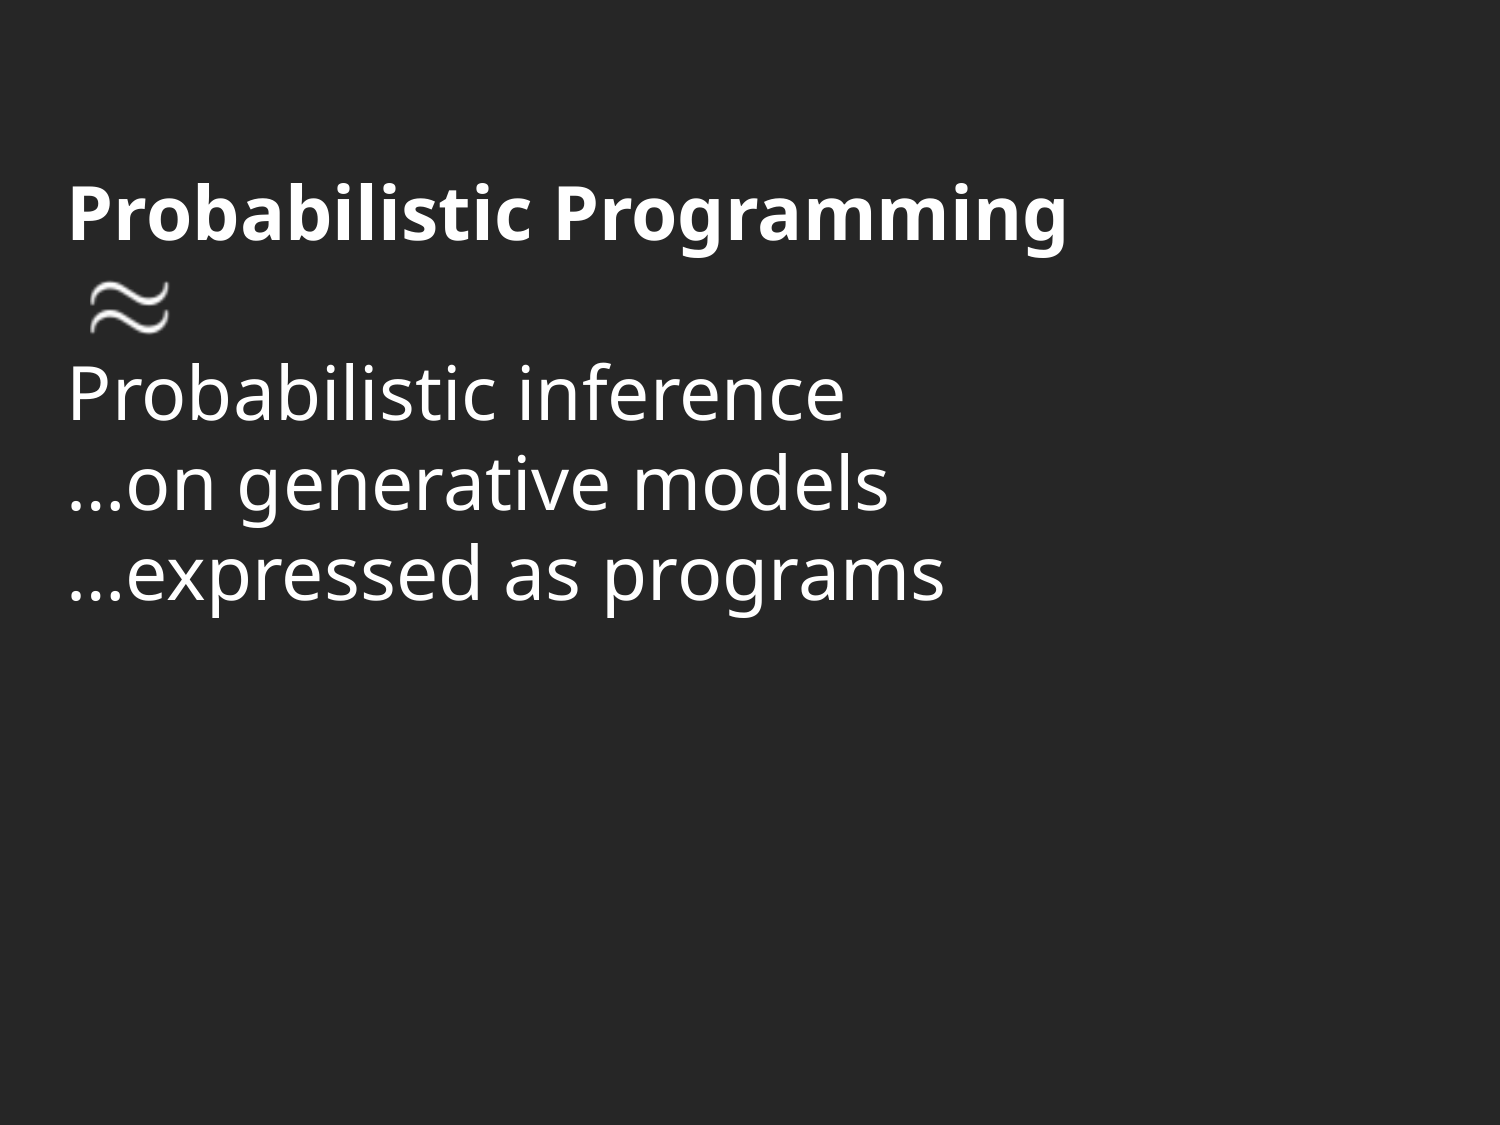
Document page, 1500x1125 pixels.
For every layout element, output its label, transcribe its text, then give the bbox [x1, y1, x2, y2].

picture [89, 273, 179, 341]
text_box Probabilistic Programming Probabilistic inference …on generative models …expressed as programs [51, 157, 1448, 623]
